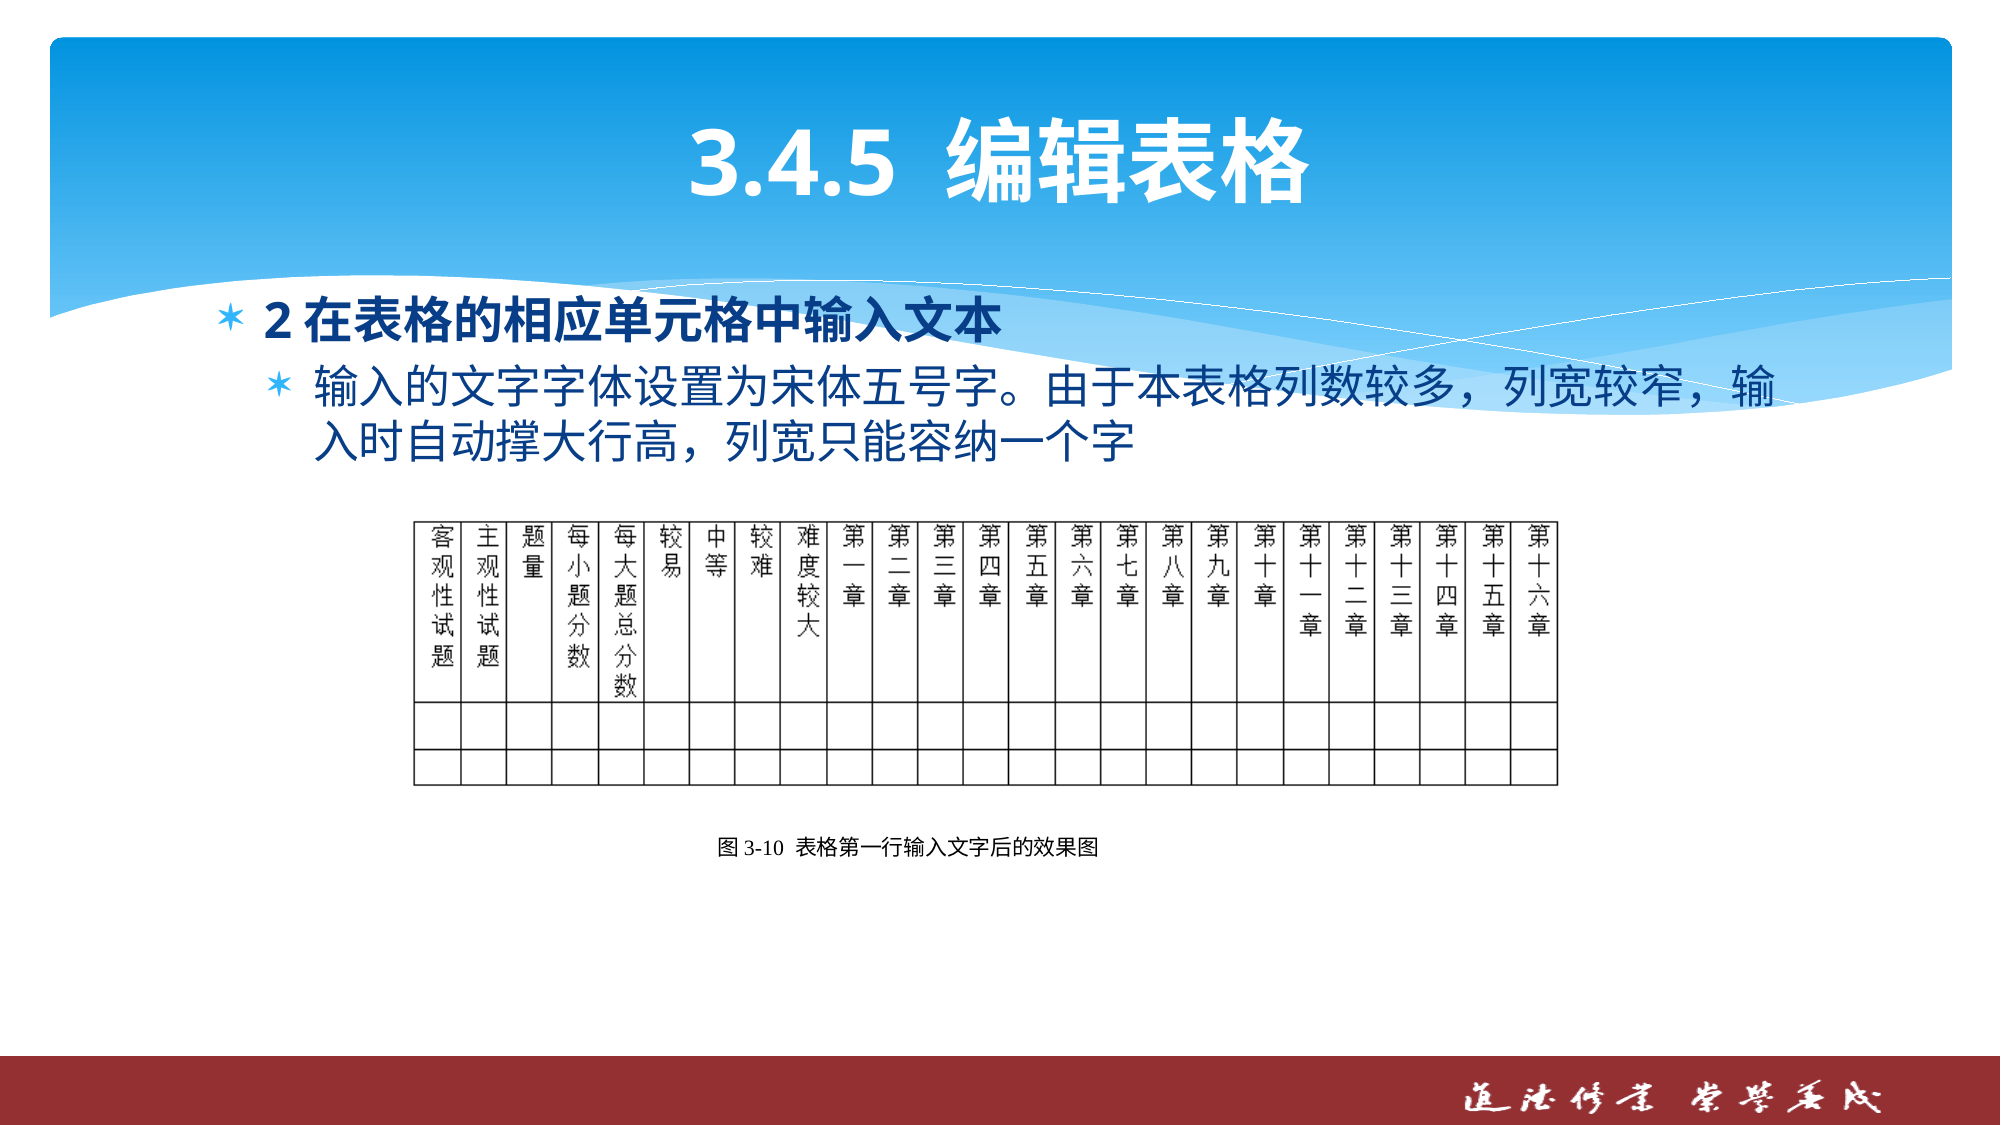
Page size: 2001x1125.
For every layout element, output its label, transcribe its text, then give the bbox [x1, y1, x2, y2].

picture [1456, 1076, 1890, 1118]
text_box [408, 517, 1583, 907]
title 3.4.5 编辑表格 [99, 55, 1900, 261]
list 2在表格的相应单元格中输入文本 输入的文字字体设置为宋体五号字。由于本表格列数较多，列宽较窄，输入时自动撑大行高，列宽只能容纳一个字 [203, 280, 1824, 847]
